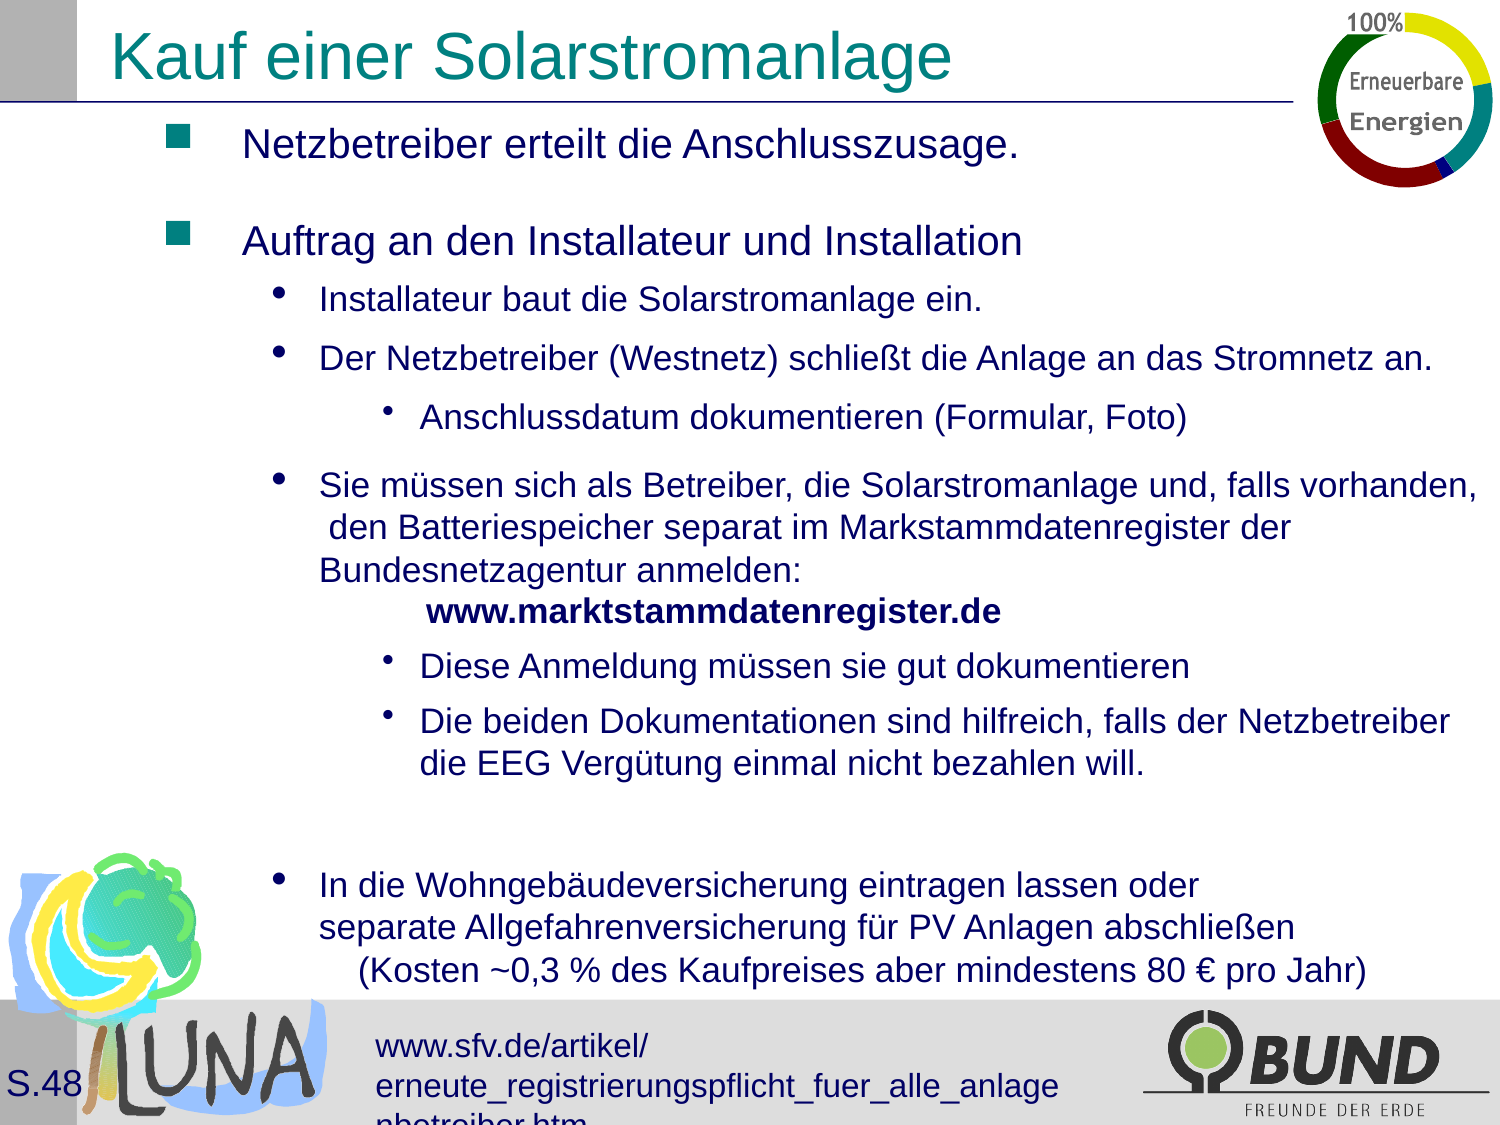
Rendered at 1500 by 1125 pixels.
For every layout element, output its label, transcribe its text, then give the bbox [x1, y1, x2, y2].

picture [1128, 998, 1500, 1125]
text_box www.sfv.de/artikel/erneute_registrierungspflicht_fuer_alle_anlagenbetreiber.htm [360, 1017, 1092, 1125]
slide_number S.48 [0, 1058, 85, 1112]
list Netzbetreiber erteilt die Anschlusszusage. Auftrag an den Installateur und Installation Installateur baut die Solarstromanlage ein. Der Netzbetreiber (Westnetz) schließt die Anlage an das Stromnetz an. Anschlussdatum dokumentieren (Formular, Foto) Sie müssen sich als Betreiber, die Solarstromanlage und, falls vorhanden, den Batteriespeicher separat im Markstammdatenregister der Bundesnetzagentur anmelden: www.marktstammdatenregister.de Diese Anmeldung müssen sie gut dokumentieren Die beiden Dokumentationen sind hilfreich, falls der Netzbetreiber die EEG Vergütung einmal nicht bezahlen will. In die Wohngebäudeversicherung eintragen lassen oder separate Allgefahrenversicherung für PV Anlagen abschließen (Kosten ~0,3 % des Kaufpreises aber mindestens 80 € pro Jahr) [147, 119, 1500, 935]
title Kauf einer Solarstromanlage [80, 12, 978, 93]
